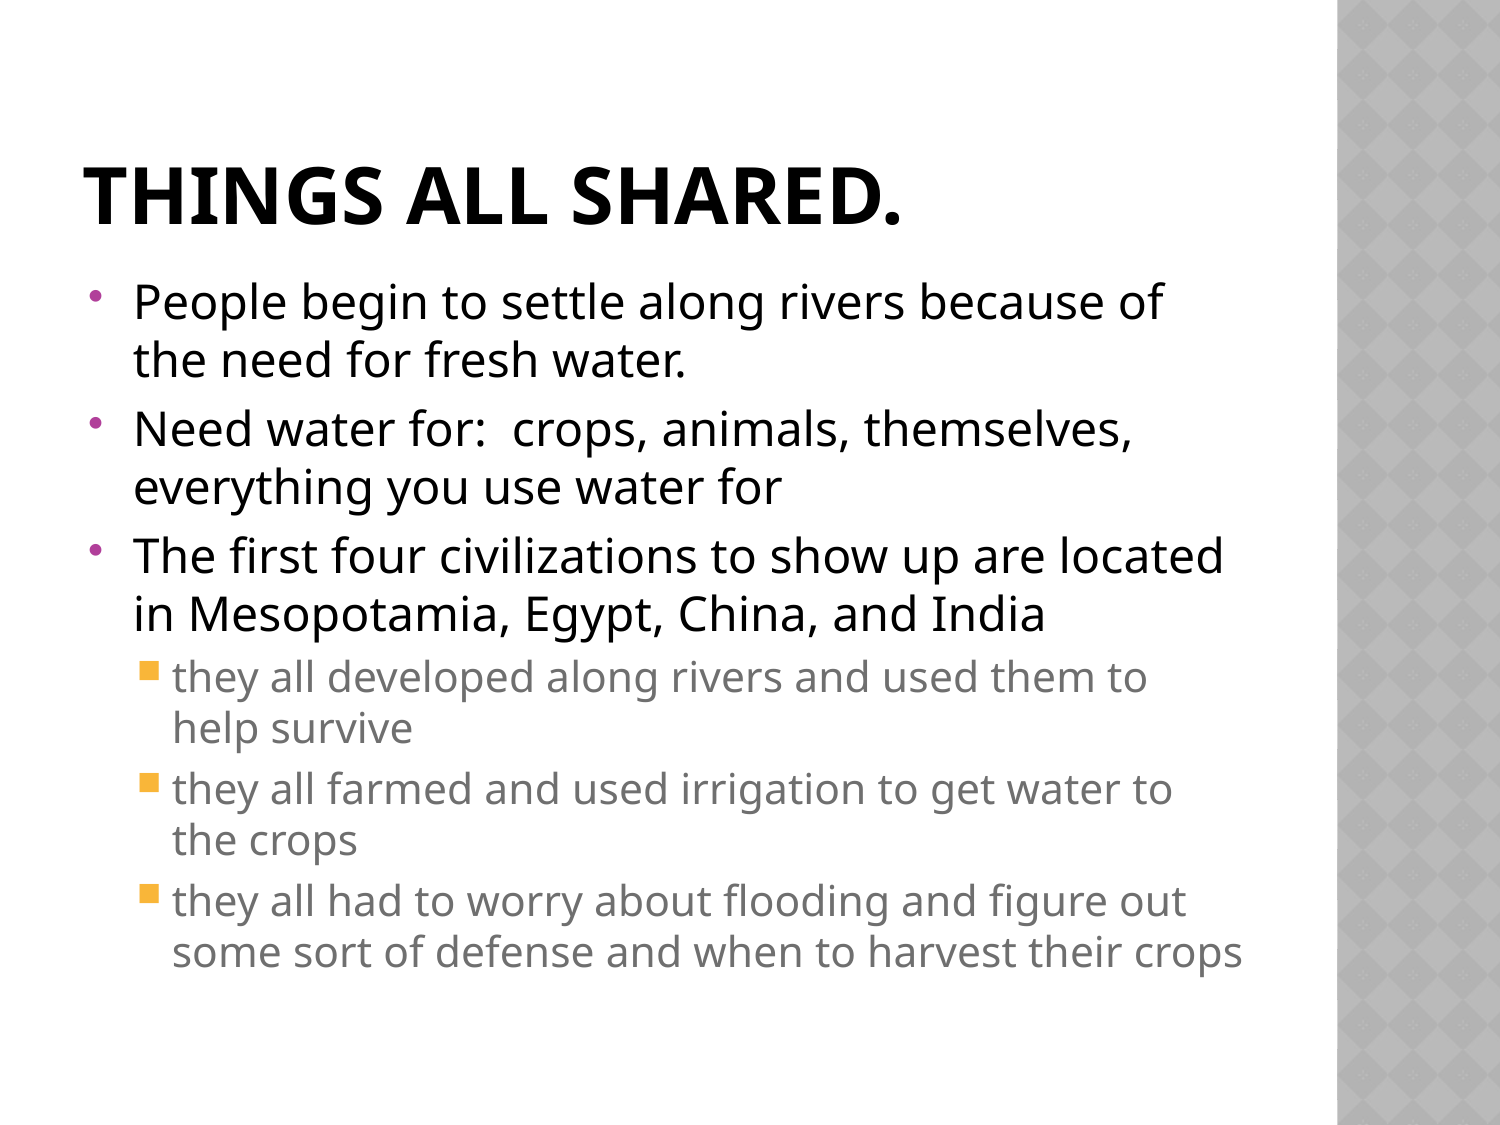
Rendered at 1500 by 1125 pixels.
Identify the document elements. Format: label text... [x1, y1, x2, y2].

list People begin to settle along rivers because of the need for fresh water. Need water for: crops, animals, themselves, everything you use water for The first four civilizations to show up are located in Mesopotamia, Egypt, China, and India they all developed along rivers and used them to help survive they all farmed and used irrigation to get water to the crops they all had to worry about flooding and figure out some sort of defense and when to harvest their crops [75, 264, 1263, 1059]
title Things all Shared. [75, 52, 1263, 240]
